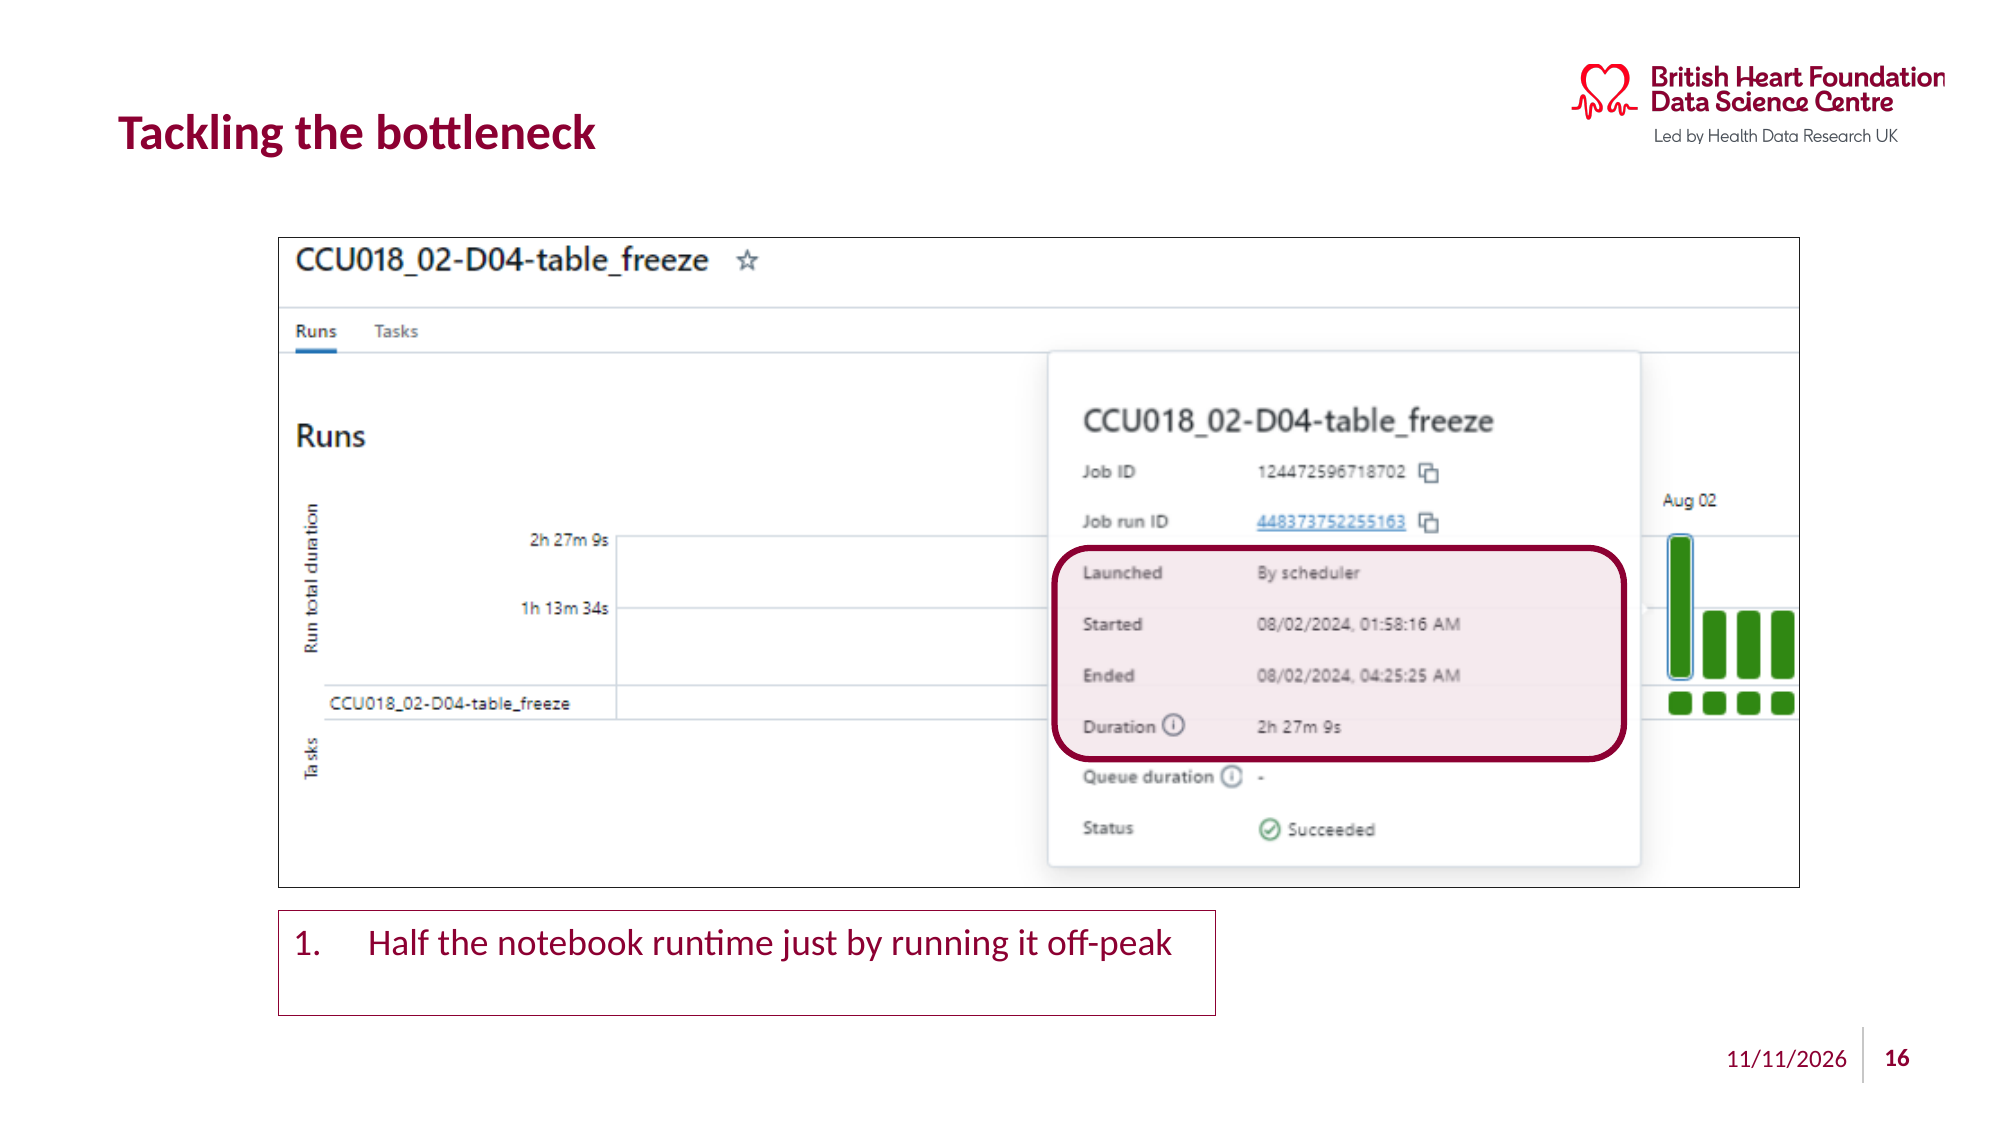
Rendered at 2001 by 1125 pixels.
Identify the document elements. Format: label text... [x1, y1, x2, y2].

title Tackling the bottleneck [118, 59, 1359, 160]
picture [278, 237, 1800, 888]
text_box Half the notebook runtime just by running it off-peak [278, 910, 1216, 1016]
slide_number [1668, 1040, 1840, 1075]
slide_number 16 [1840, 1037, 1925, 1075]
